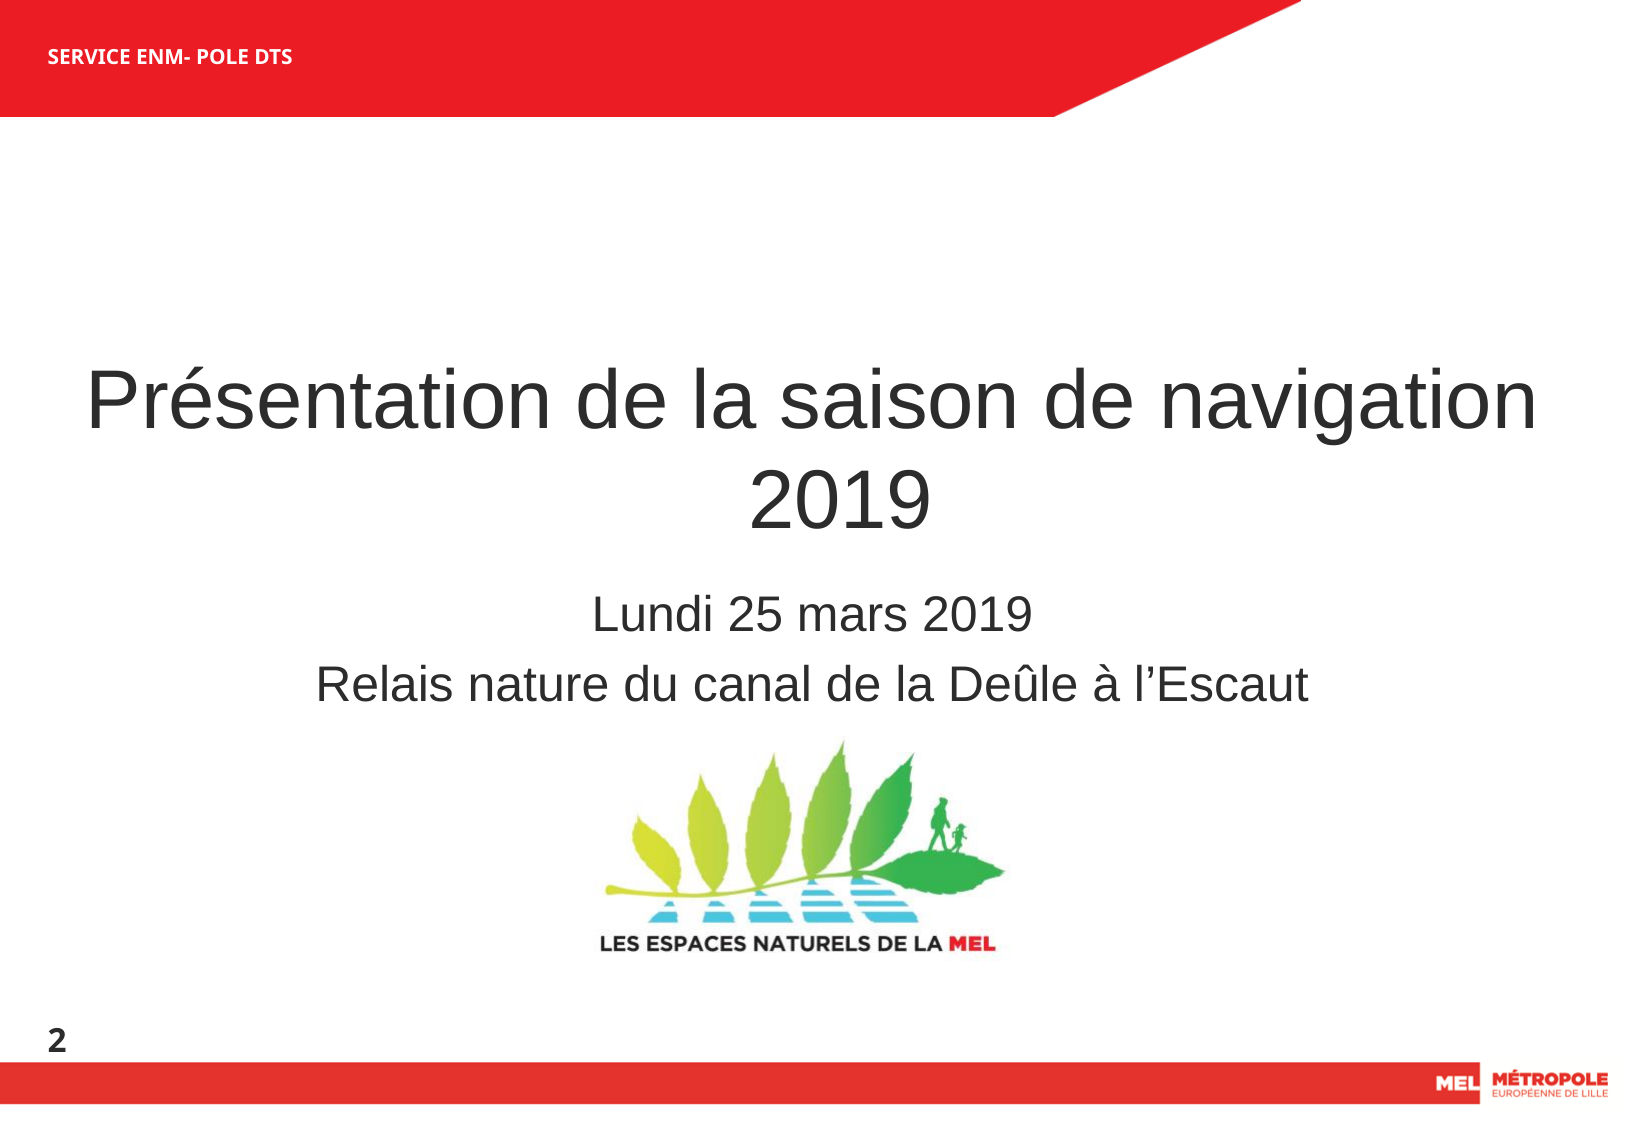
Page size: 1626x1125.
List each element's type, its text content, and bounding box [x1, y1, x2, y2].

picture [528, 703, 1061, 988]
picture [0, 1058, 1623, 1109]
list Présentation de la saison de navigation 2019 [62, 338, 1563, 535]
list Lundi 25 mars 2019 Relais nature du canal de la Deûle à l’Escaut [56, 574, 1569, 905]
picture [0, 0, 1301, 117]
list SERVICE ENM- Pole dts [32, 36, 1167, 80]
slide_number 2 [32, 1011, 413, 1072]
